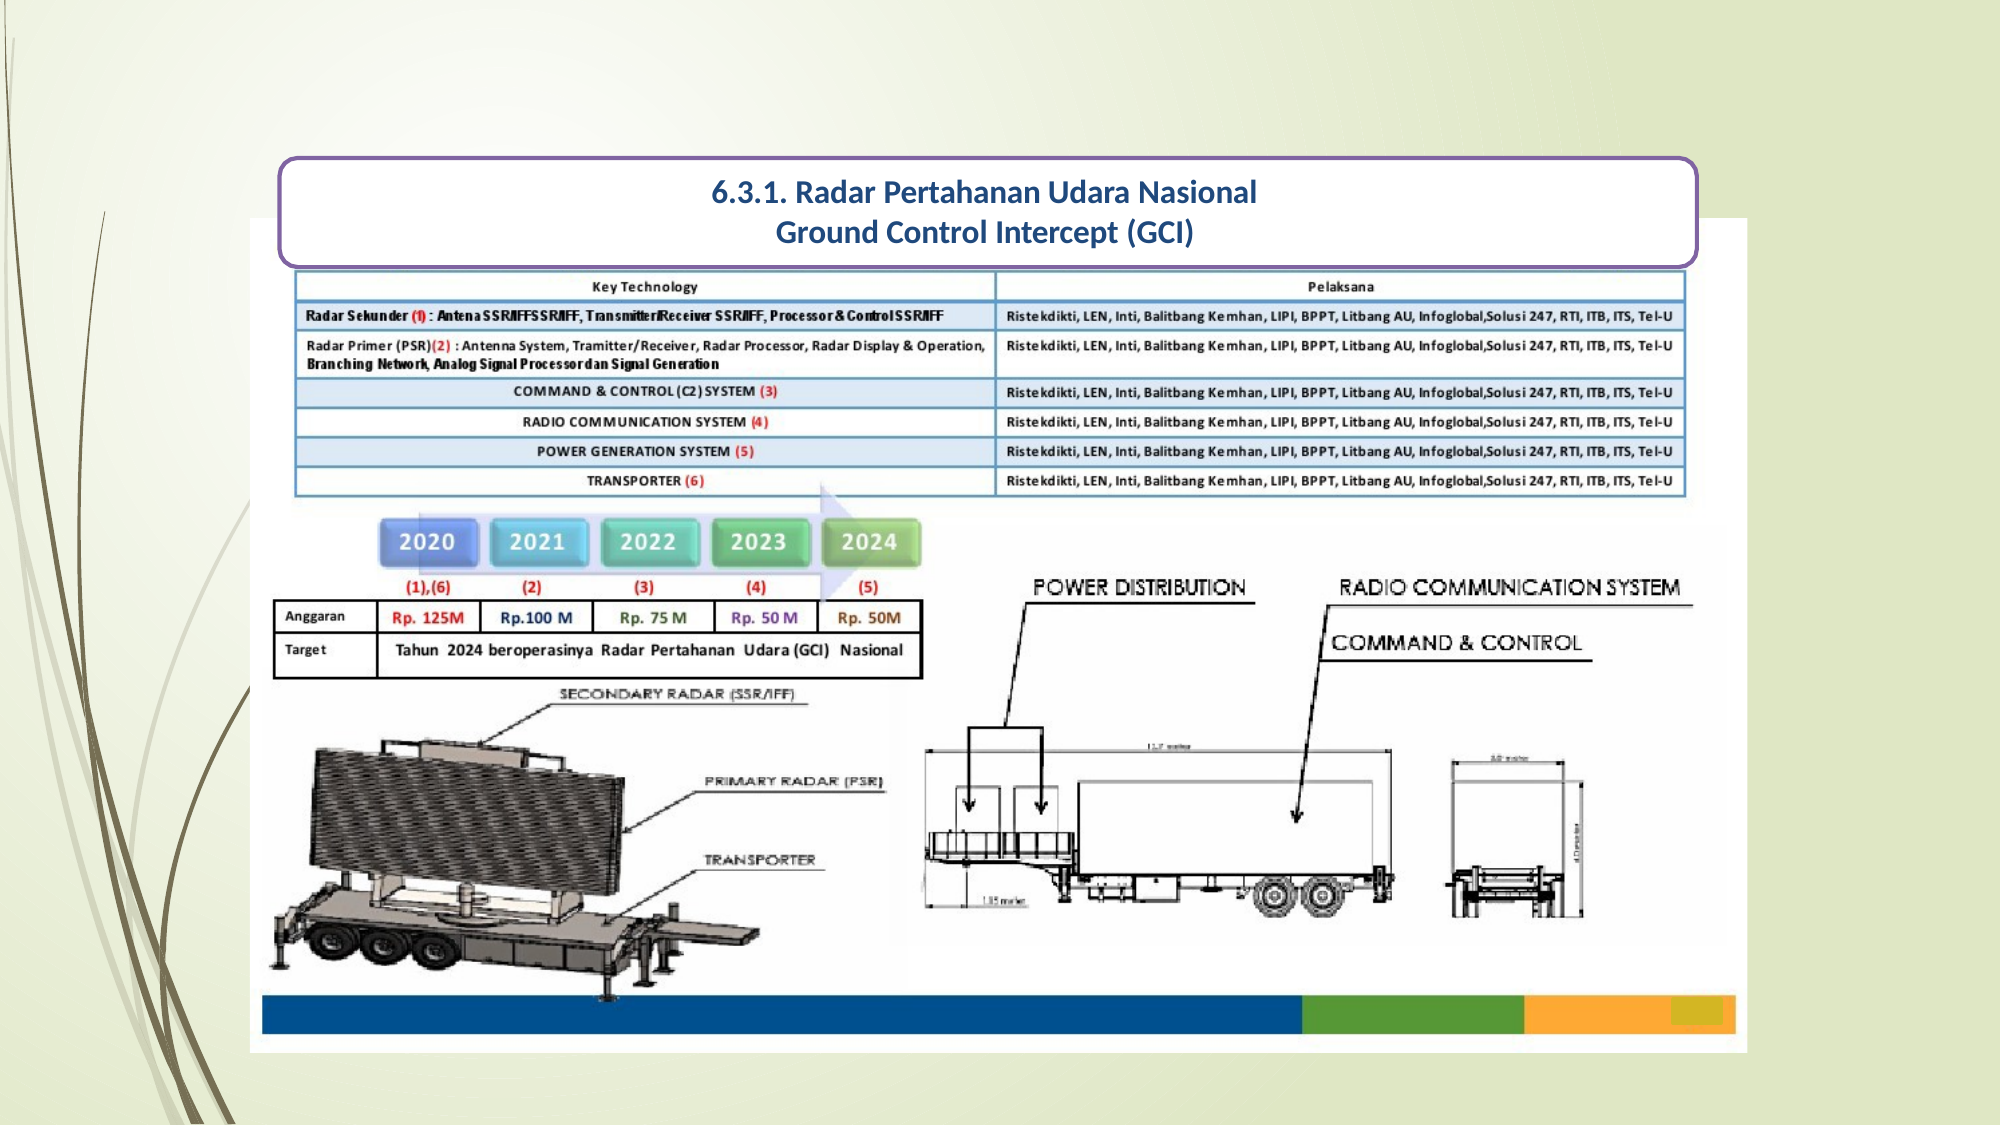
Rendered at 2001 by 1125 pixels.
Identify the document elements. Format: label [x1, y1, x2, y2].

text_box [249, 155, 1748, 1054]
text_box [1670, 997, 1723, 1026]
